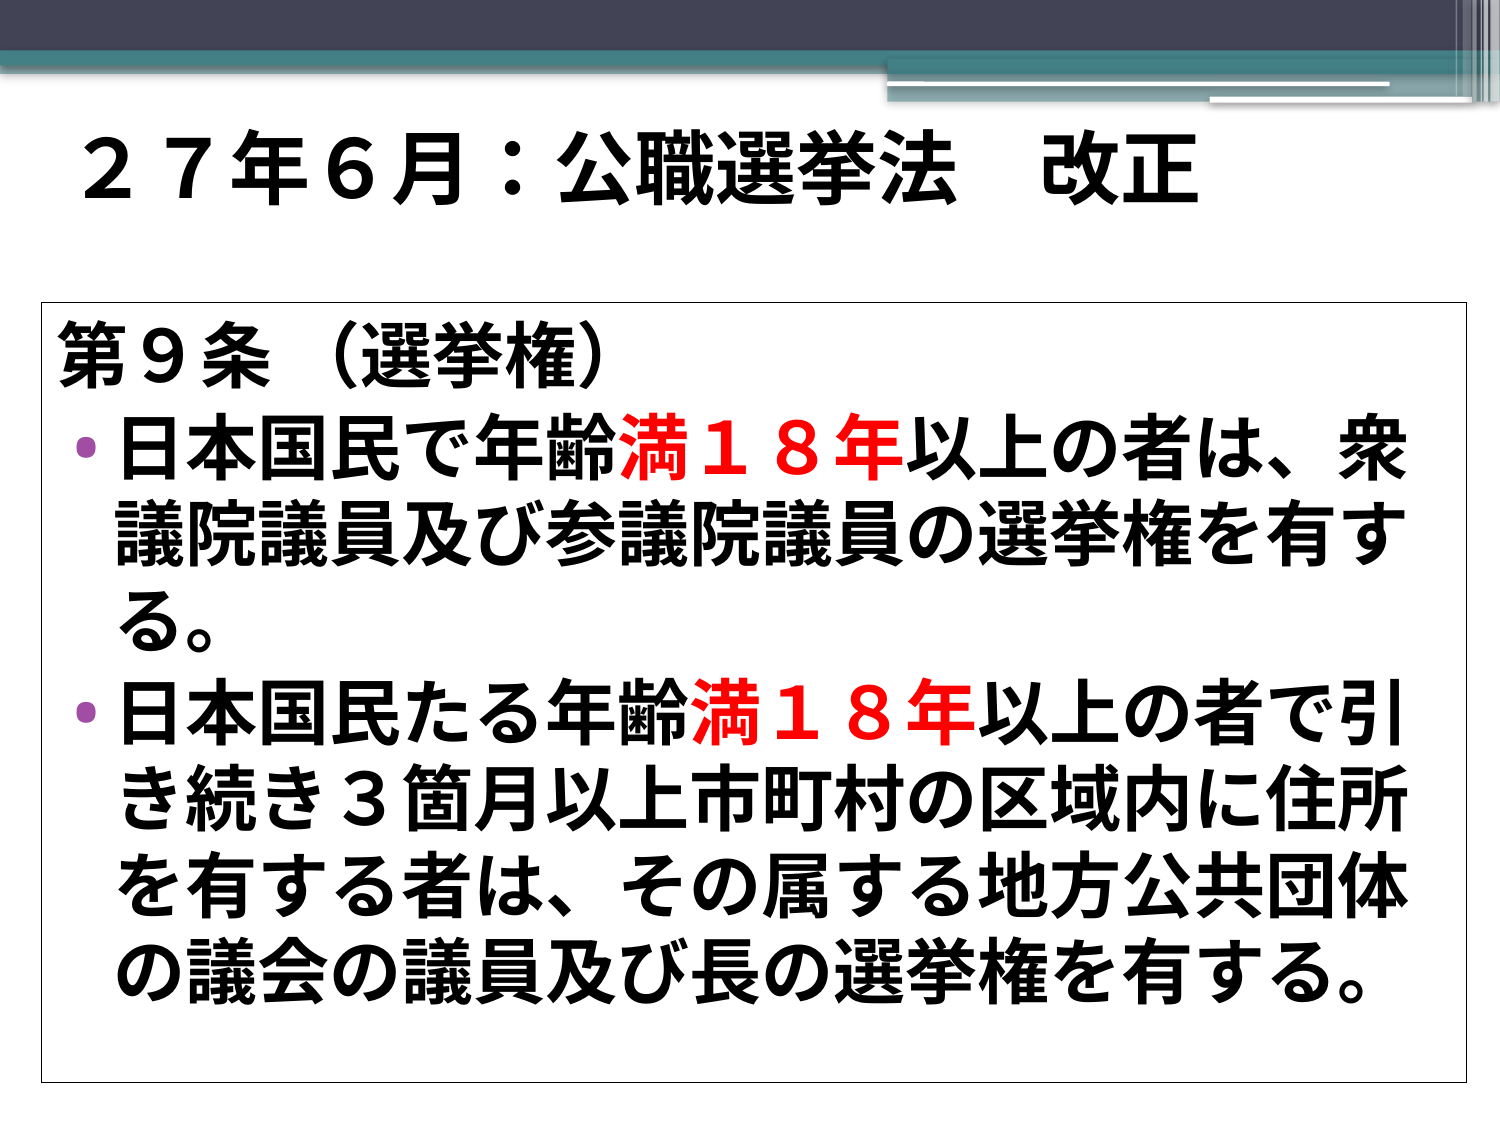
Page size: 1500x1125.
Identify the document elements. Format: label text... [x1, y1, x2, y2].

title ２７年６月：公職選挙法 改正 [53, 78, 1404, 254]
list 第９条 （選挙権） 日本国民で年齢満１８年以上の者は、衆議院議員及び参議院議員の選挙権を有する。 日本国民たる年齢満１８年以上の者で引き続き３箇月以上市町村の区域内に住所を有する者は、その属する地方公共団体の議会の議員及び長の選挙権を有する。 [41, 302, 1467, 1083]
